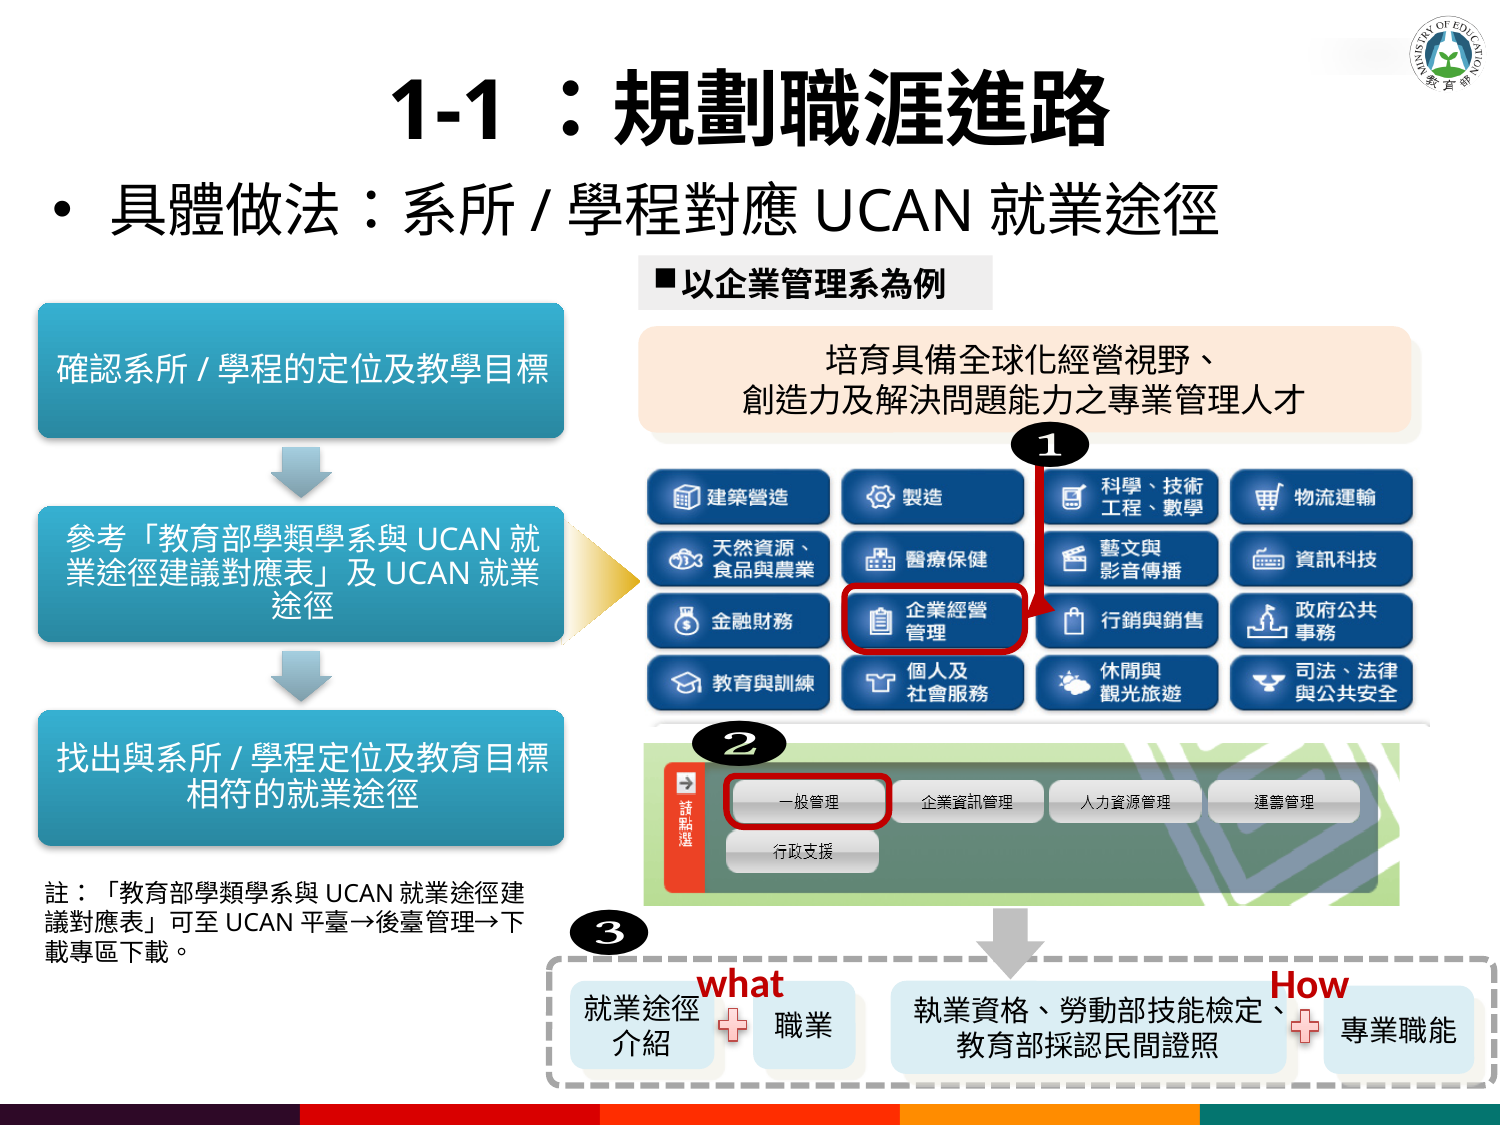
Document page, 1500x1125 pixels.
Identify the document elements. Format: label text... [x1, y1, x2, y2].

picture [1410, 15, 1487, 93]
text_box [643, 705, 1400, 906]
text_box 培育具備全球化經營視野、 創造力及解決問題能力之專業管理人才 [638, 326, 1412, 433]
picture [638, 445, 1430, 727]
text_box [549, 908, 1495, 1086]
text_box 以企業管理系為例 [638, 255, 993, 310]
table_cell [1039, 433, 1054, 445]
text_box 具體做法：系所/學程對應UCAN就業途徑 [37, 165, 1388, 578]
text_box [0, 302, 632, 846]
table_cell [1084, 433, 1388, 445]
text_box 具體做法：系所/學程對應UCAN就業途徑 [37, 585, 1388, 908]
text_box 註：「教育部學類學系與UCAN就業途徑建議對應表」可至UCAN平臺→後臺管理→下載專區下載。 [29, 869, 555, 975]
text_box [930, 465, 1055, 583]
text_box [632, 574, 638, 589]
text_box 50 [1074, 1086, 1425, 1091]
table_cell [652, 433, 1016, 445]
text_box 1-1：規劃職涯進路 [74, 46, 1425, 165]
